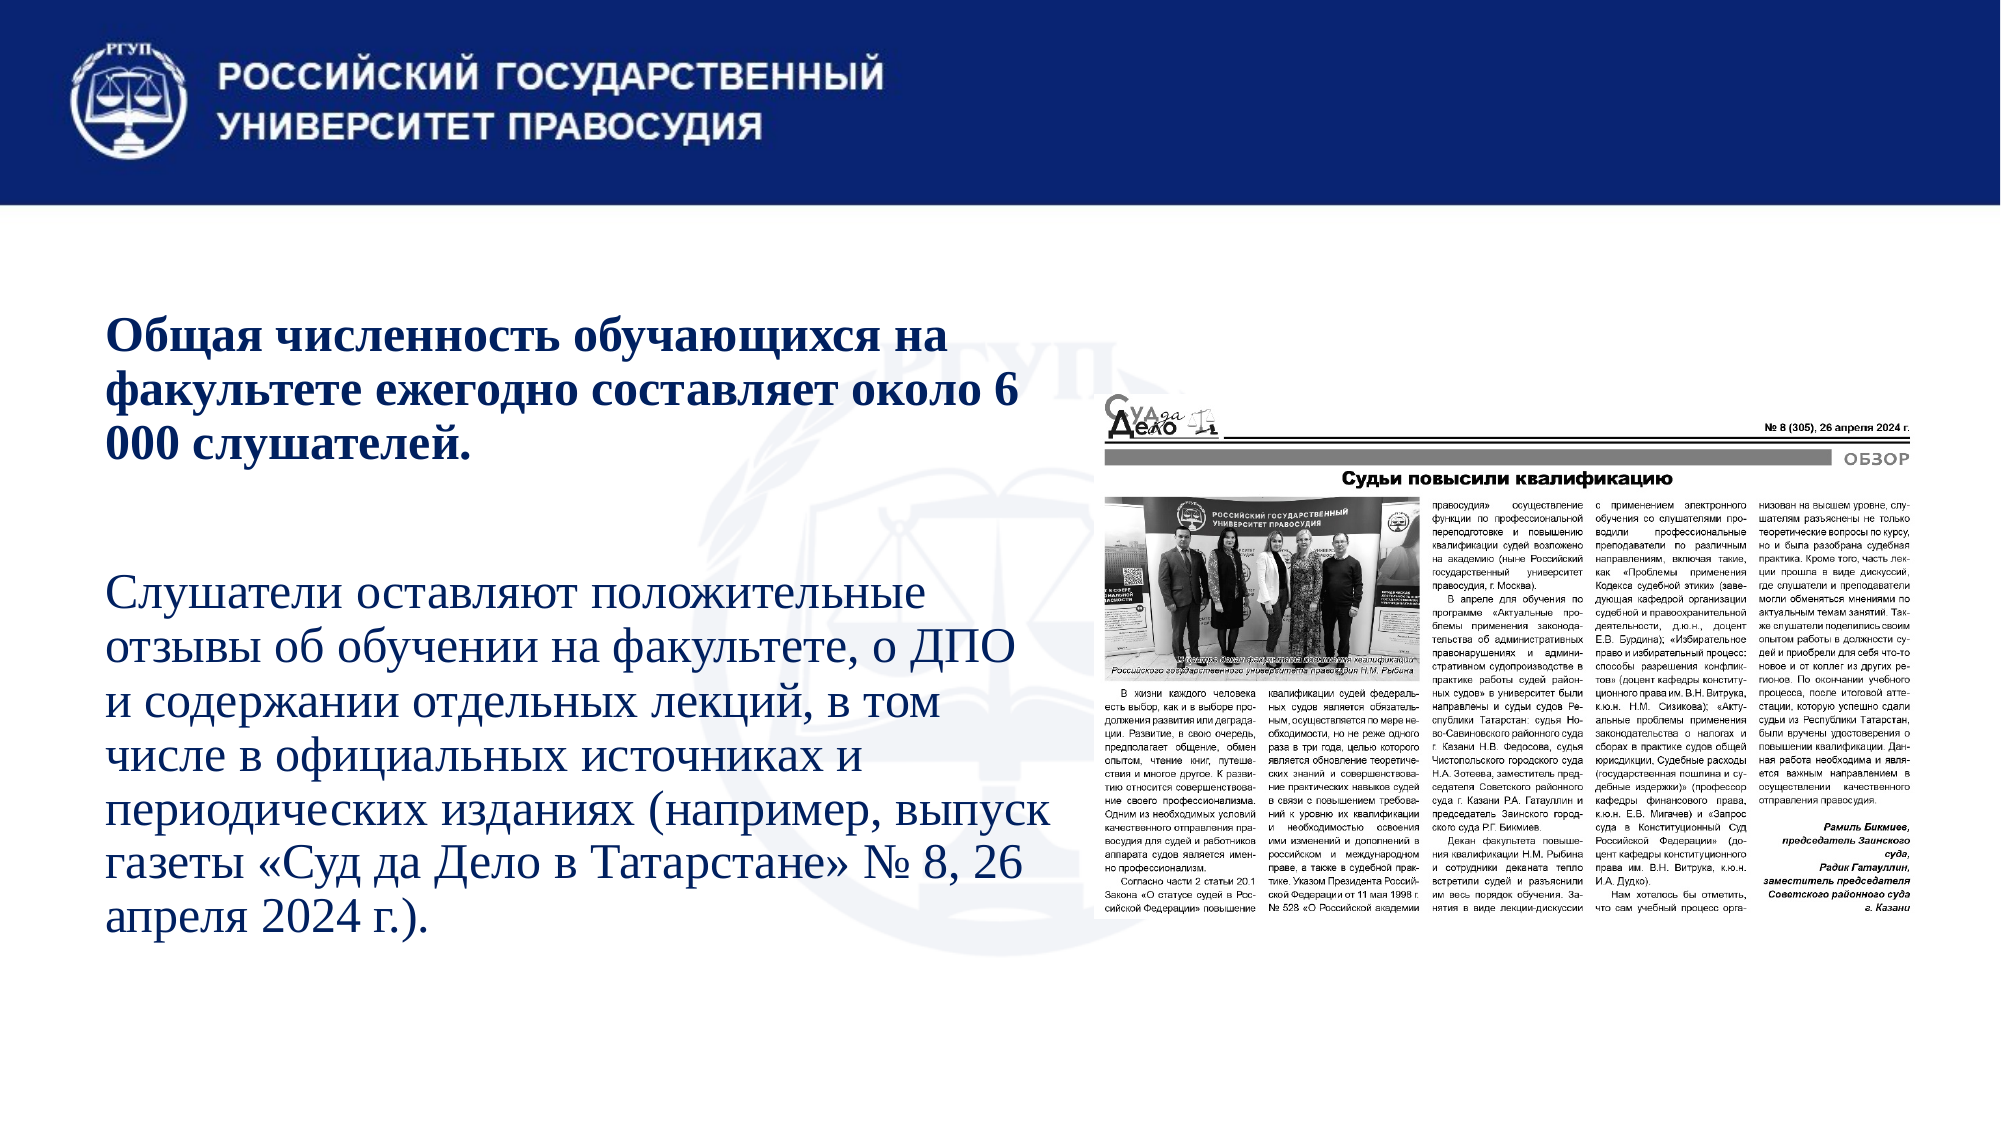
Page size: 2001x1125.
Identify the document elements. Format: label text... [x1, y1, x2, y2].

picture [0, 0, 2001, 1125]
list Общая численность обучающихся на факультете ежегодно составляет около 6 000 слушателей. Слушатели оставляют положительные отзывы об обучении на факультете, о ДПО и содержании отдельных лекций, в том числе в официальных источниках и периодических изданиях (например, выпуск газеты «Суд да Дело в Татарстане» № 8, 26 апреля 2024 г.). [90, 219, 1071, 1014]
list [1094, 394, 1934, 919]
